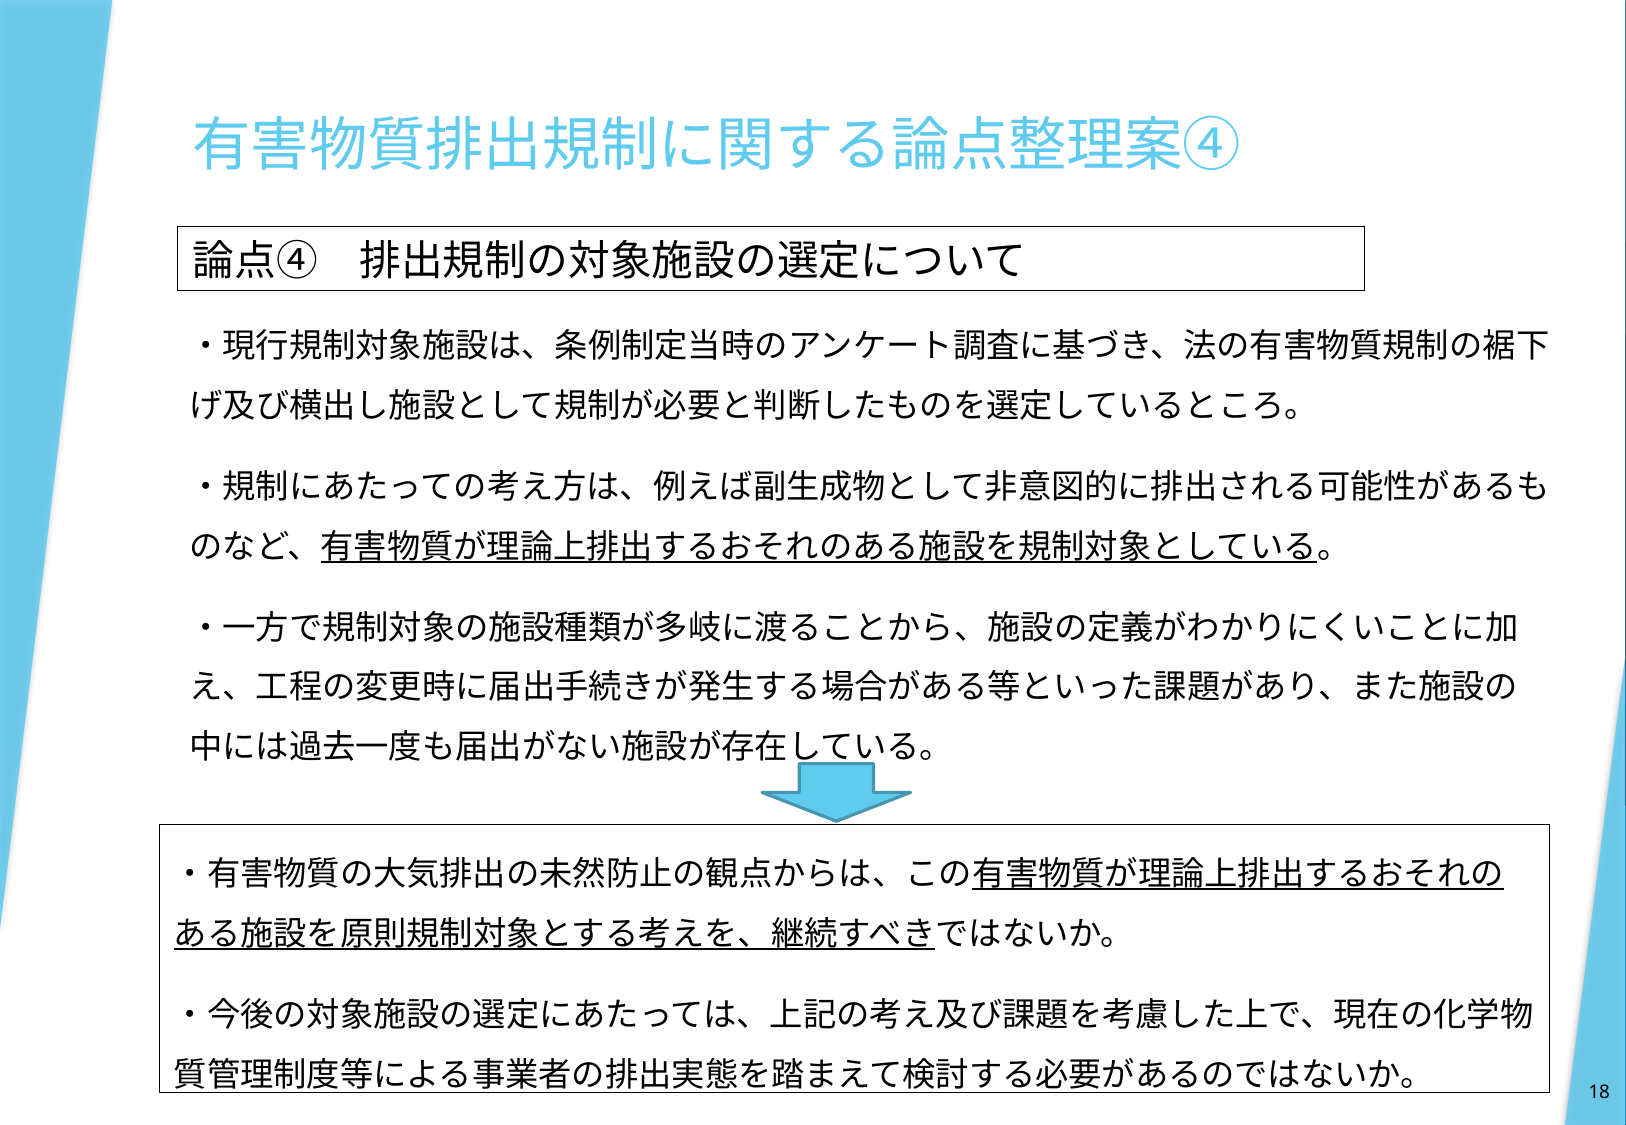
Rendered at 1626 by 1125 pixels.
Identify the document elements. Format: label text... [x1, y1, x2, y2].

text_box [1572, 657, 1625, 1062]
title 有害物質排出規制に関する論点整理案④ [177, 99, 1399, 221]
text_box [0, 0, 114, 931]
text_box 論点④ 排出規制の対象施設の選定について [177, 226, 1365, 291]
text_box 18 [1533, 1062, 1625, 1123]
text_box ・有害物質の大気排出の未然防止の観点からは、この有害物質が理論上排出するおそれのある施設を原則規制対象とする考えを、継続すべきではないか。 ・今後の対象施設の選定にあたっては、上記の考え及び課題を考慮した上で、現在の化学物質管理制度等による事業者の排出実態を踏まえて検討する必要があるのではないか。 [159, 824, 1550, 1093]
list ・現行規制対象施設は、条例制定当時のアンケート調査に基づき、法の有害物質規制の裾下げ及び横出し施設として規制が必要と判断したものを選定しているところ。 ・規制にあたっての考え方は、例えば副生成物として非意図的に排出される可能性があるものなど、有害物質が理論上排出するおそれのある施設を規制対象としている。 ・一方で規制対象の施設種類が多岐に渡ることから、施設の定義がわかりにくいことに加え、工程の変更時に届出手続きが発生する場合がある等といった課題があり、また施設の中には過去一度も届出がない施設が存在している。 [174, 297, 1566, 793]
text_box [760, 762, 913, 823]
text_box [0, 0, 1625, 1125]
